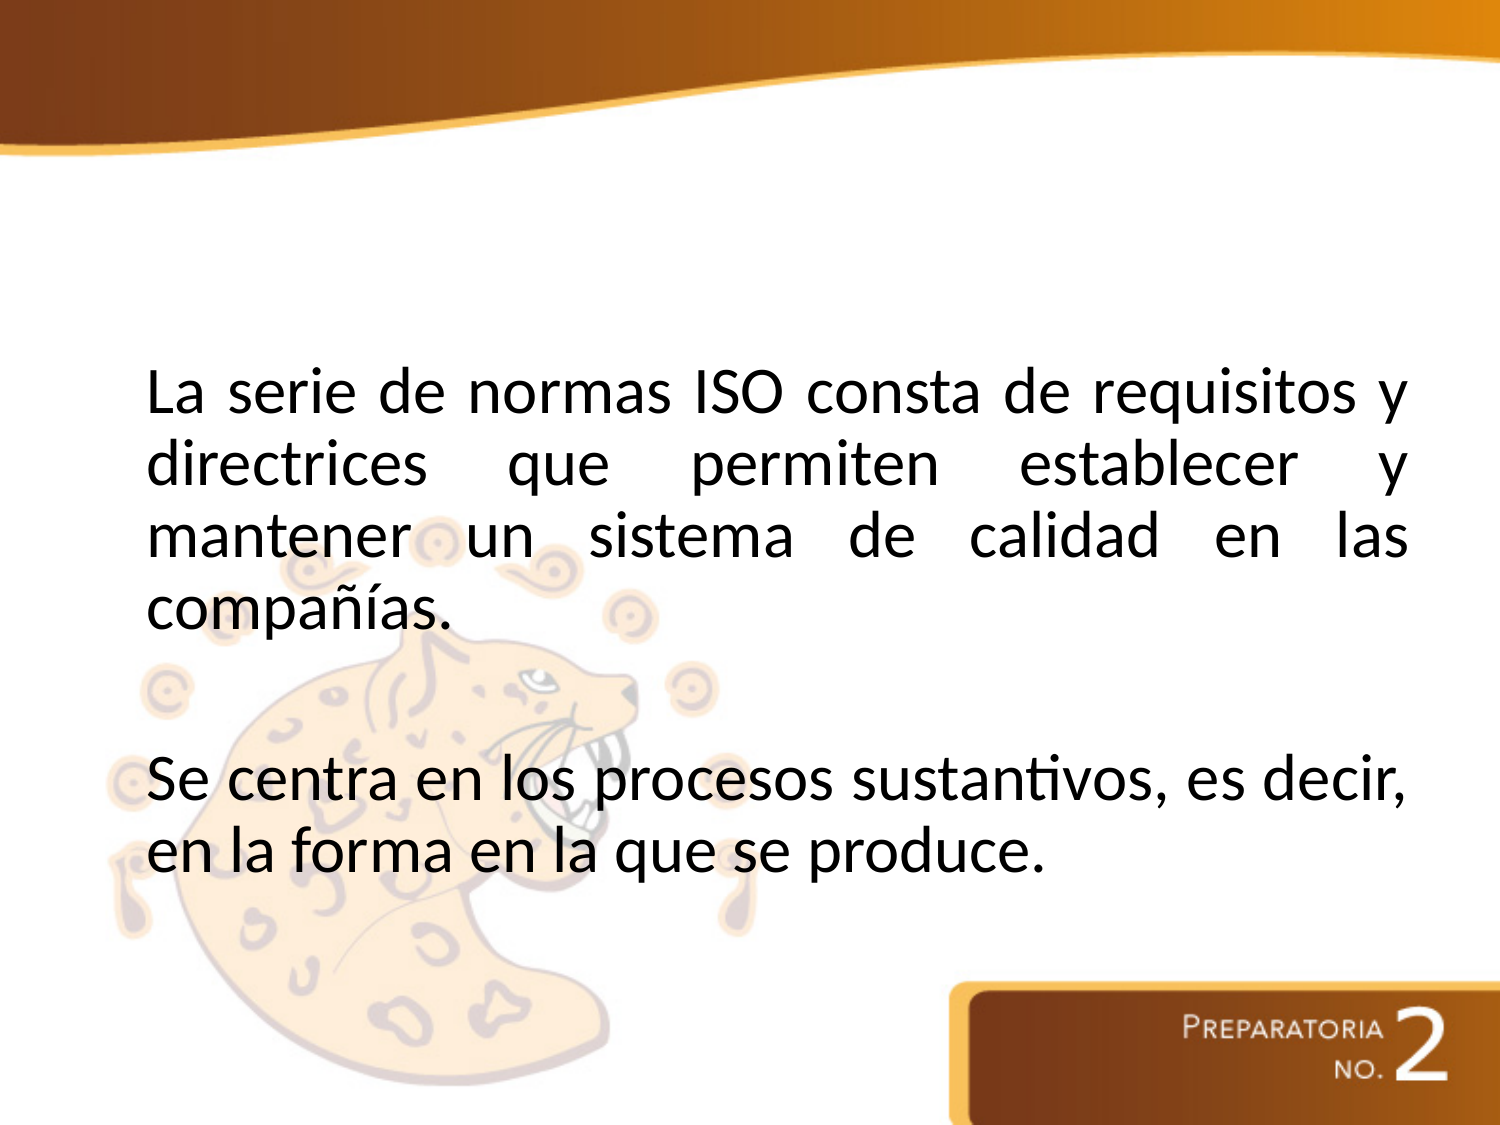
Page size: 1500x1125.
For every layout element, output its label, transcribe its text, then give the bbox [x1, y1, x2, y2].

list La serie de normas ISO consta de requisitos y directrices que permiten establecer y mantener un sistema de calidad en las compañías. Se centra en los procesos sustantivos, es decir, en la forma en la que se produce. [75, 262, 1425, 1005]
picture [0, 0, 1500, 1125]
